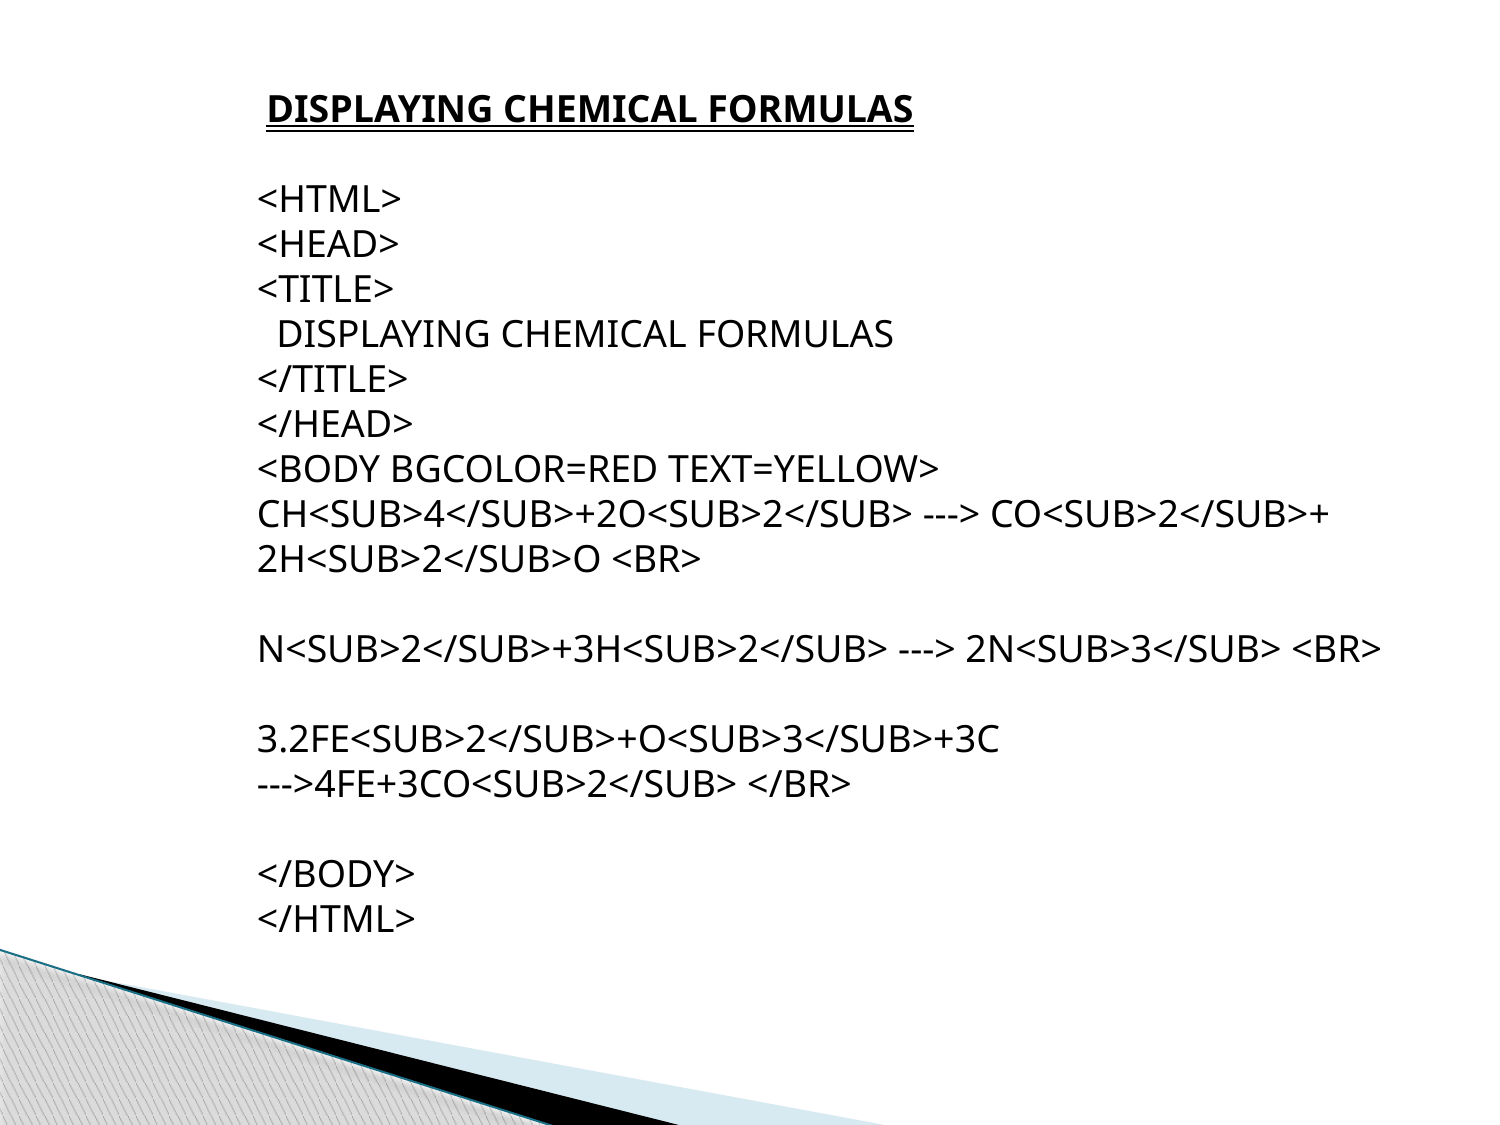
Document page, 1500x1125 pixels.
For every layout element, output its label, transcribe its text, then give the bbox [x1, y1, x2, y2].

text_box DISPLAYING CHEMICAL FORMULAS <HTML> <HEAD> <TITLE> DISPLAYING CHEMICAL FORMULAS </TITLE> </HEAD> <BODY BGCOLOR=RED TEXT=YELLOW> CH<SUB>4</SUB>+2O<SUB>2</SUB> ---> CO<SUB>2</SUB>+ 2H<SUB>2</SUB>O <BR> N<SUB>2</SUB>+3H<SUB>2</SUB> ---> 2N<SUB>3</SUB> <BR> 3.2FE<SUB>2</SUB>+O<SUB>3</SUB>+3C --->4FE+3CO<SUB>2</SUB> </BR> </BODY> </HTML> [242, 77, 1459, 948]
